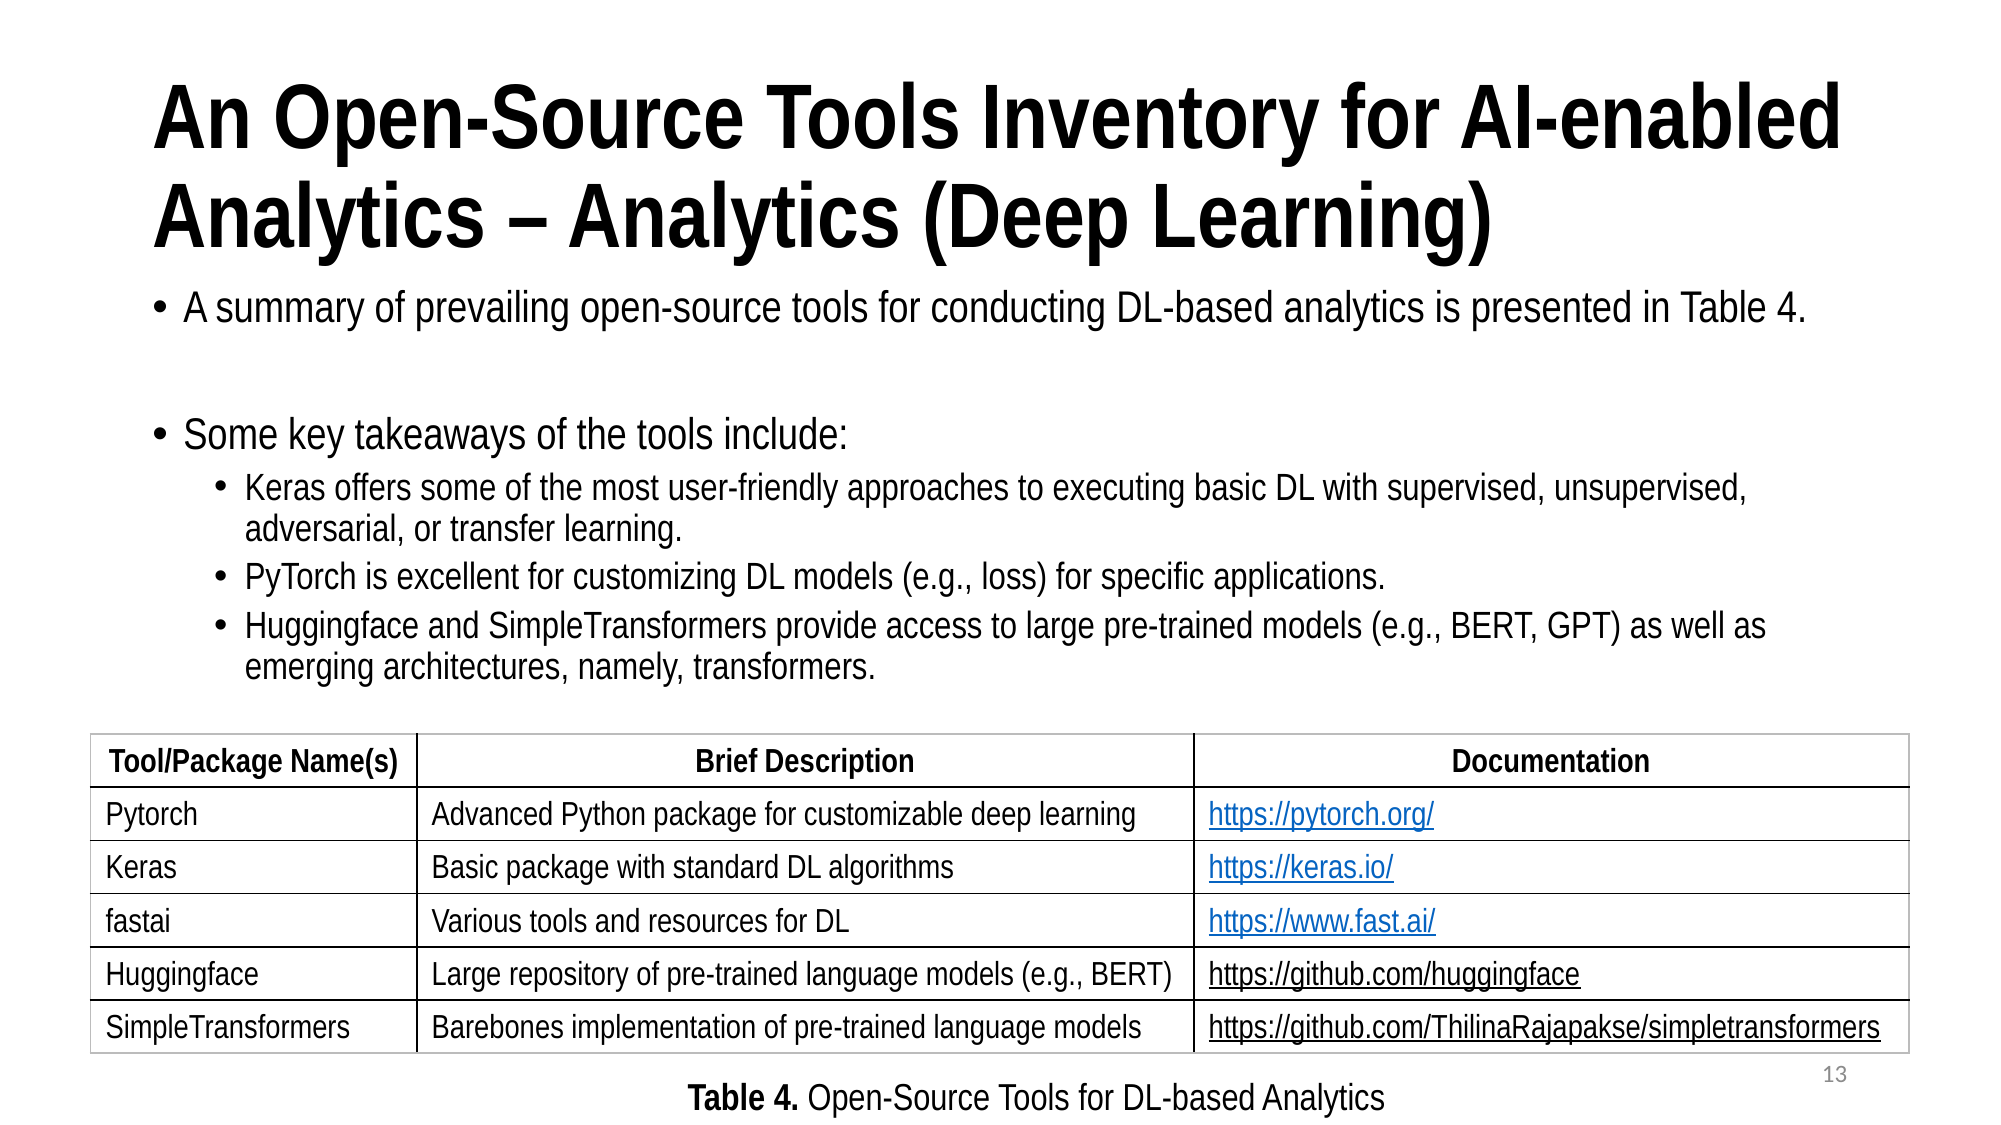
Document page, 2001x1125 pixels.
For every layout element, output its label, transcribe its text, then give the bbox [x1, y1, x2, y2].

table_cell https://keras.io/ [1195, 841, 1908, 893]
table_cell Basic package with standard DL algorithms [418, 841, 1193, 893]
text_box Table 4. Open-Source Tools for DL-based Analytics [672, 1065, 1401, 1125]
table_cell Keras [91, 841, 416, 893]
table_cell Various tools and resources for DL [418, 894, 1193, 946]
table_header Documentation [1195, 735, 1908, 786]
table_cell Pytorch [91, 788, 416, 840]
table_cell Advanced Python package for customizable deep learning [418, 788, 1193, 840]
table_cell https://www.fast.ai/ [1195, 894, 1908, 946]
table_cell Barebones implementation of pre-trained language models [418, 1001, 1193, 1052]
table_cell https://pytorch.org/ [1195, 788, 1908, 840]
table_cell Huggingface [91, 948, 416, 999]
title An Open-Source Tools Inventory for AI-enabled Analytics – Analytics (Deep Learning) [137, 59, 1863, 277]
table_cell SimpleTransformers [91, 1001, 416, 1052]
table_cell fastai [91, 894, 416, 946]
table_header Tool/Package Name(s) [91, 735, 416, 786]
slide_number 13 [1412, 1054, 1863, 1103]
table_cell Large repository of pre-trained language models (e.g., BERT) [418, 948, 1193, 999]
list A summary of prevailing open-source tools for conducting DL-based analytics is presented in Table 4. Some key takeaways of the tools include: Keras offers some of the most user-friendly approaches to executing basic DL with supervised, unsupervised, adversarial, or transfer learning. PyTorch is excellent for customizing DL models (e.g., loss) for specific applications. Huggingface and SimpleTransformers provide access to large pre-trained models (e.g., BERT, GPT) as well as emerging architectures, namely, transformers. [137, 277, 1863, 733]
table_cell https://github.com/ThilinaRajapakse/simpletransformers [1195, 1001, 1908, 1052]
table_header Brief Description [418, 735, 1193, 786]
table_cell https://github.com/huggingface [1195, 948, 1908, 999]
